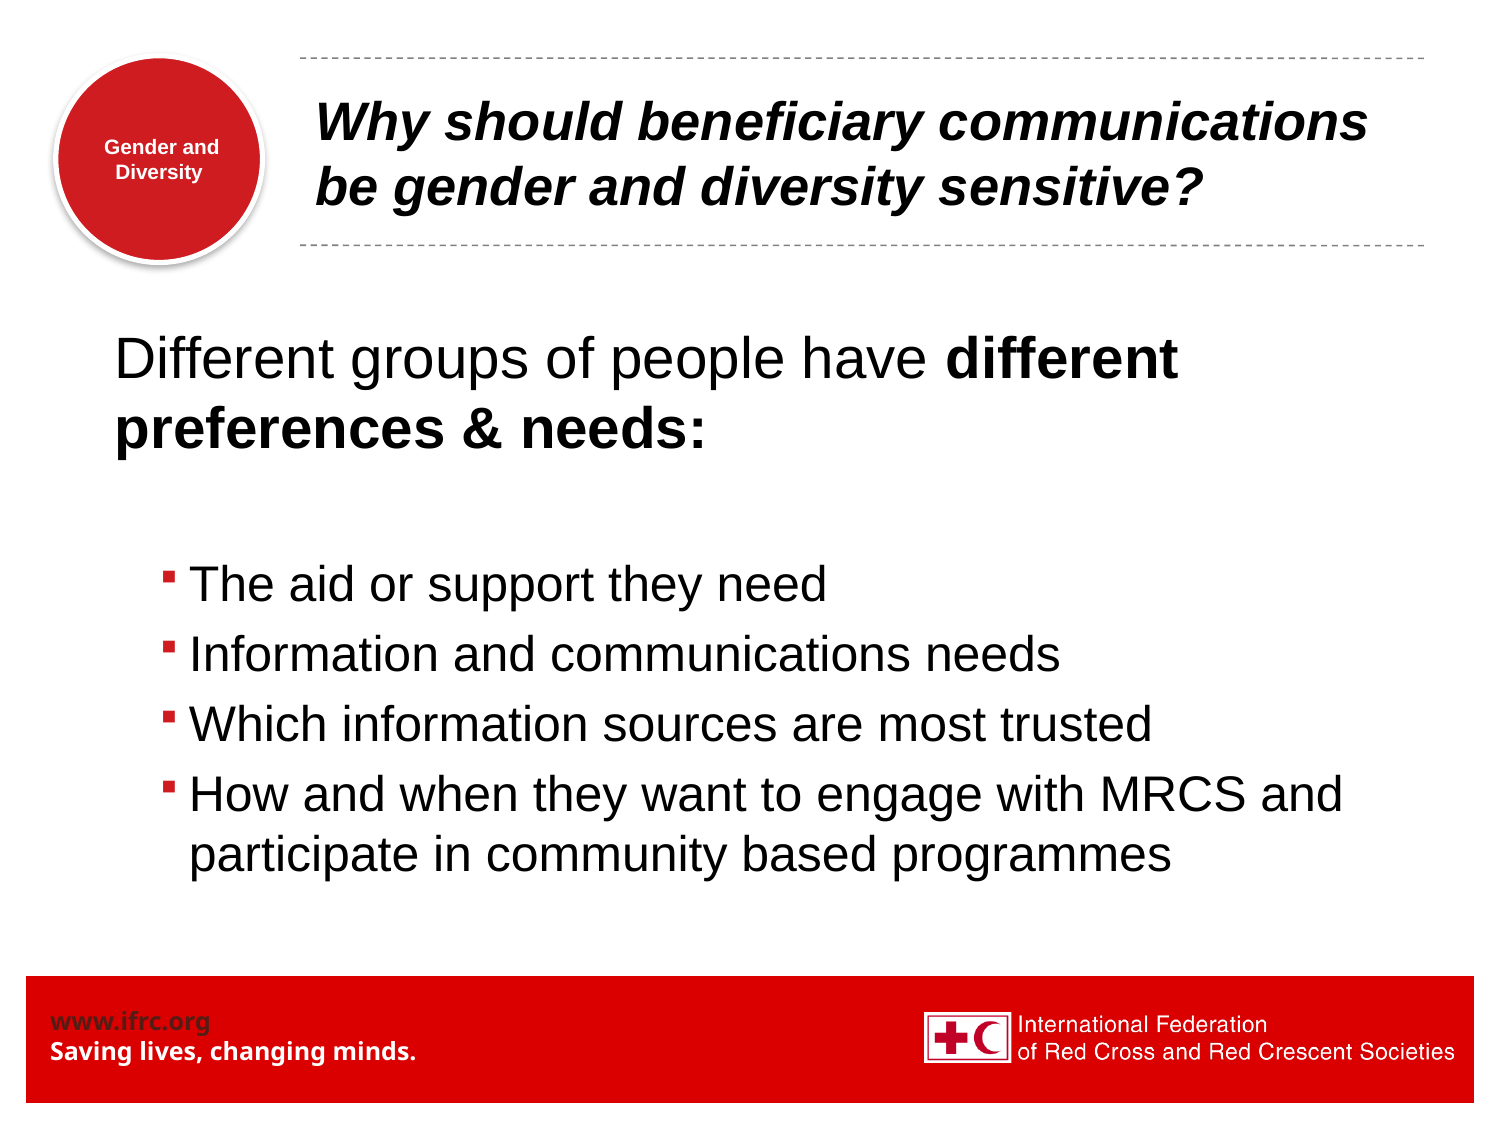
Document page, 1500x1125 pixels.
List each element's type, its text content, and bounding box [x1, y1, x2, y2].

list Different groups of people have different preferences & needs: The aid or support they need Information and communications needs Which information sources are most trusted How and when they want to engage with MRCS and participate in community based programmes [99, 312, 1438, 963]
title Why should beneficiary communications be gender and diversity sensitive? [299, 57, 1426, 246]
picture [924, 1012, 1454, 1063]
